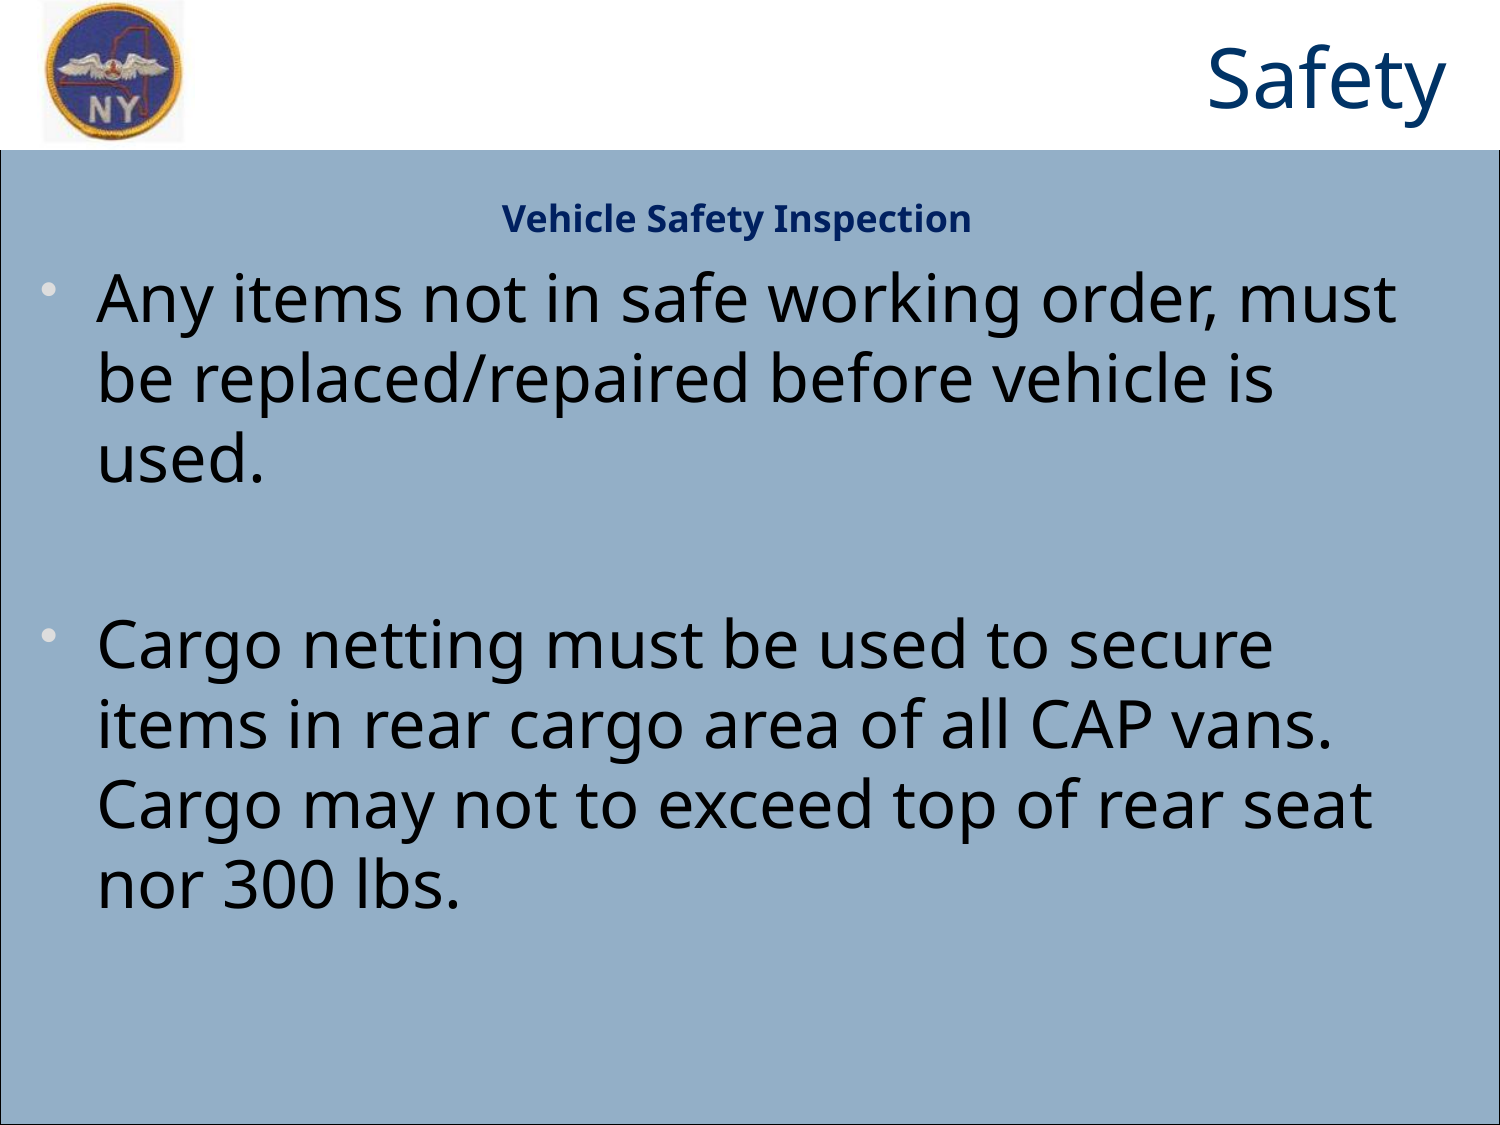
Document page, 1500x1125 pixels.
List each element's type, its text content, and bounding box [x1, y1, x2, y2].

title Safety [212, 0, 1463, 151]
list Any items not in safe working order, must be replaced/repaired before vehicle is used. Cargo netting must be used to secure items in rear cargo area of all CAP vans. Cargo may not to exceed top of rear seat nor 300 lbs. [24, 247, 1463, 1029]
text_box Vehicle Safety Inspection [187, 187, 1288, 248]
picture [37, 0, 195, 150]
